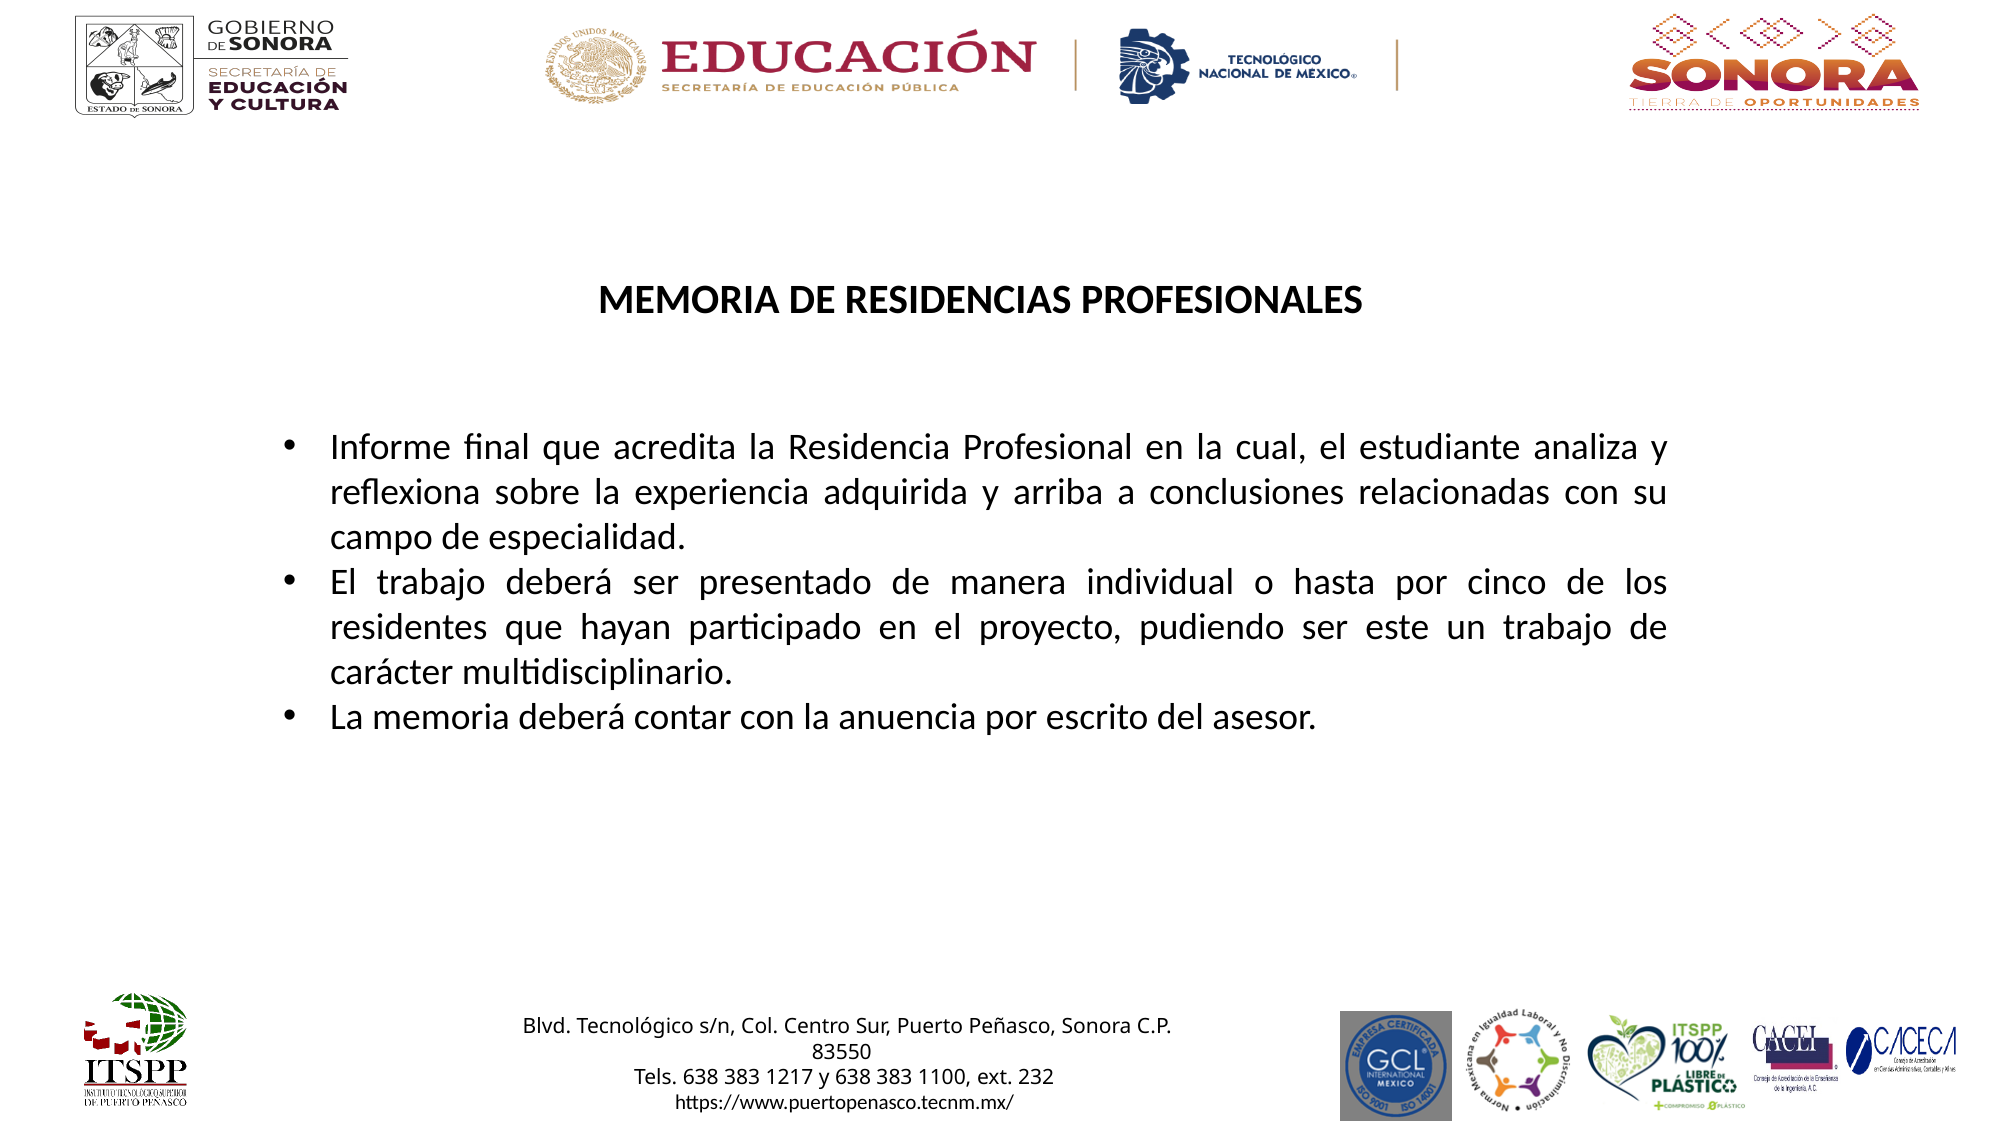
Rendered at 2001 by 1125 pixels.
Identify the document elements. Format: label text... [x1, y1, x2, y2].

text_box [1751, 1017, 1958, 1098]
picture [44, 0, 370, 133]
picture [1617, 0, 1931, 128]
picture [1340, 1011, 1452, 1121]
text_box Blvd. Tecnológico s/n, Col. Centro Sur, Puerto Peñasco, Sonora C.P. 83550 Tels. 638 383 1217 y 638 383 1100, ext. 232 https://www.puertopenasco.tecnm.mx/ [496, 1001, 1272, 1122]
picture [1461, 999, 1574, 1125]
picture [78, 989, 190, 1110]
picture [535, 28, 1418, 104]
picture [1584, 1010, 1749, 1111]
text_box MEMORIA DE RESIDENCIAS PROFESIONALES Informe final que acredita la Residencia Profesional en la cual, el estudiante analiza y reflexiona sobre la experiencia adquirida y arriba a conclusiones relacionadas con su campo de especialidad. El trabajo deberá ser presentado de manera individual o hasta por cinco de los residentes que hayan participado en el proyecto, pudiendo ser este un trabajo de carácter multidisciplinario. La memoria deberá contar con la anuencia por escrito del asesor. [268, 264, 1684, 790]
